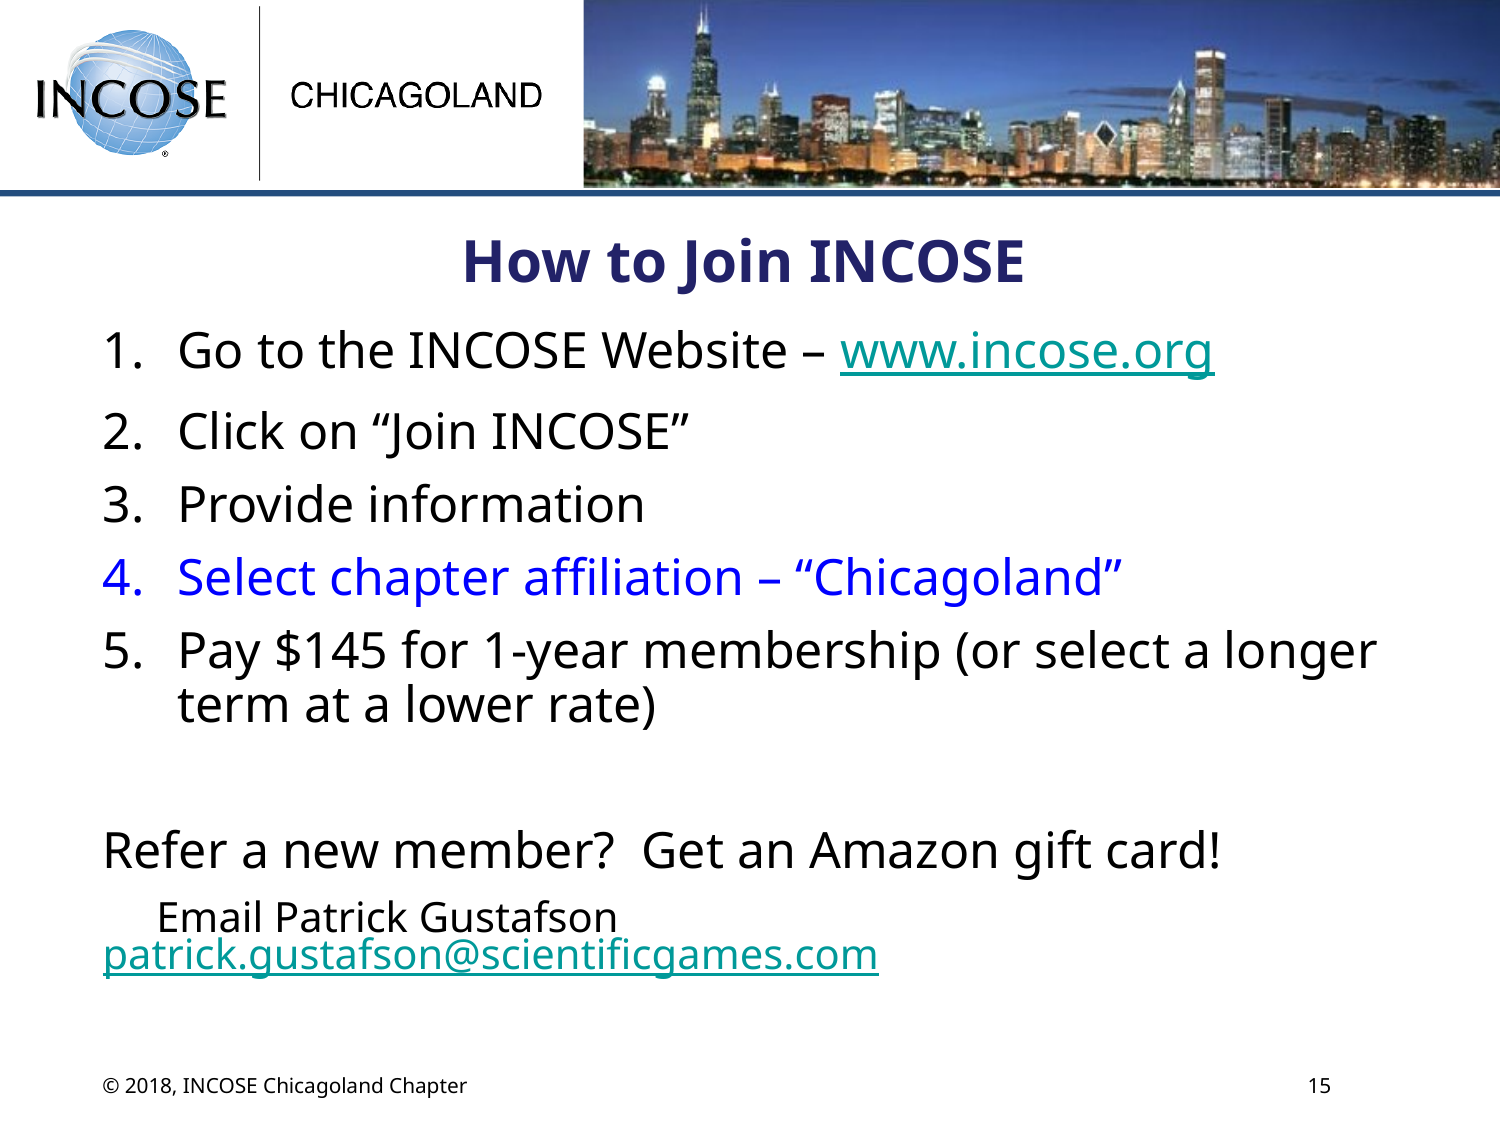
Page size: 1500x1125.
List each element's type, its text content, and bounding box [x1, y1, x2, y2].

picture [583, 0, 1500, 188]
title How to Join INCOSE [112, 196, 1375, 322]
picture [20, 1, 552, 185]
list Go to the INCOSE Website – www.incose.org Click on “Join INCOSE” Provide information Select chapter affiliation – “Chicagoland” Pay $145 for 1-year membership (or select a longer term at a lower rate) Refer a new member? Get an Amazon gift card! Email Patrick Gustafson patrick.gustafson@scientificgames.com [87, 324, 1400, 1050]
